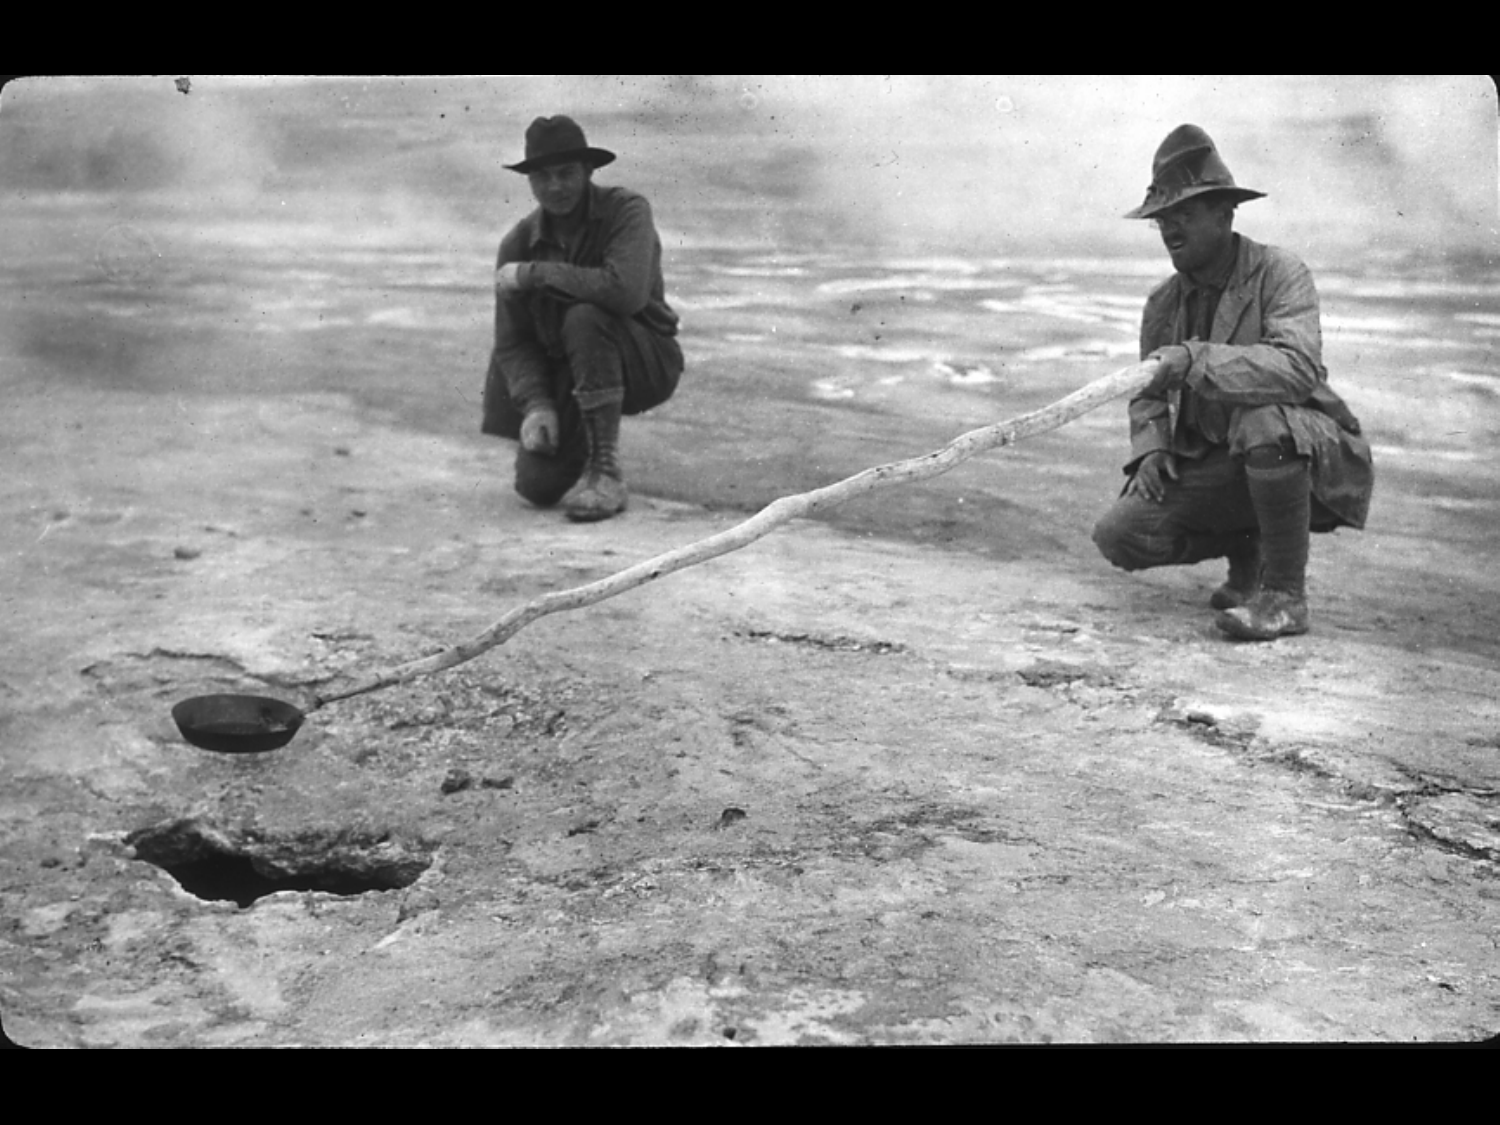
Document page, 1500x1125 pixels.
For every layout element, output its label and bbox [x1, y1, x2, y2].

picture [0, 75, 1500, 1050]
